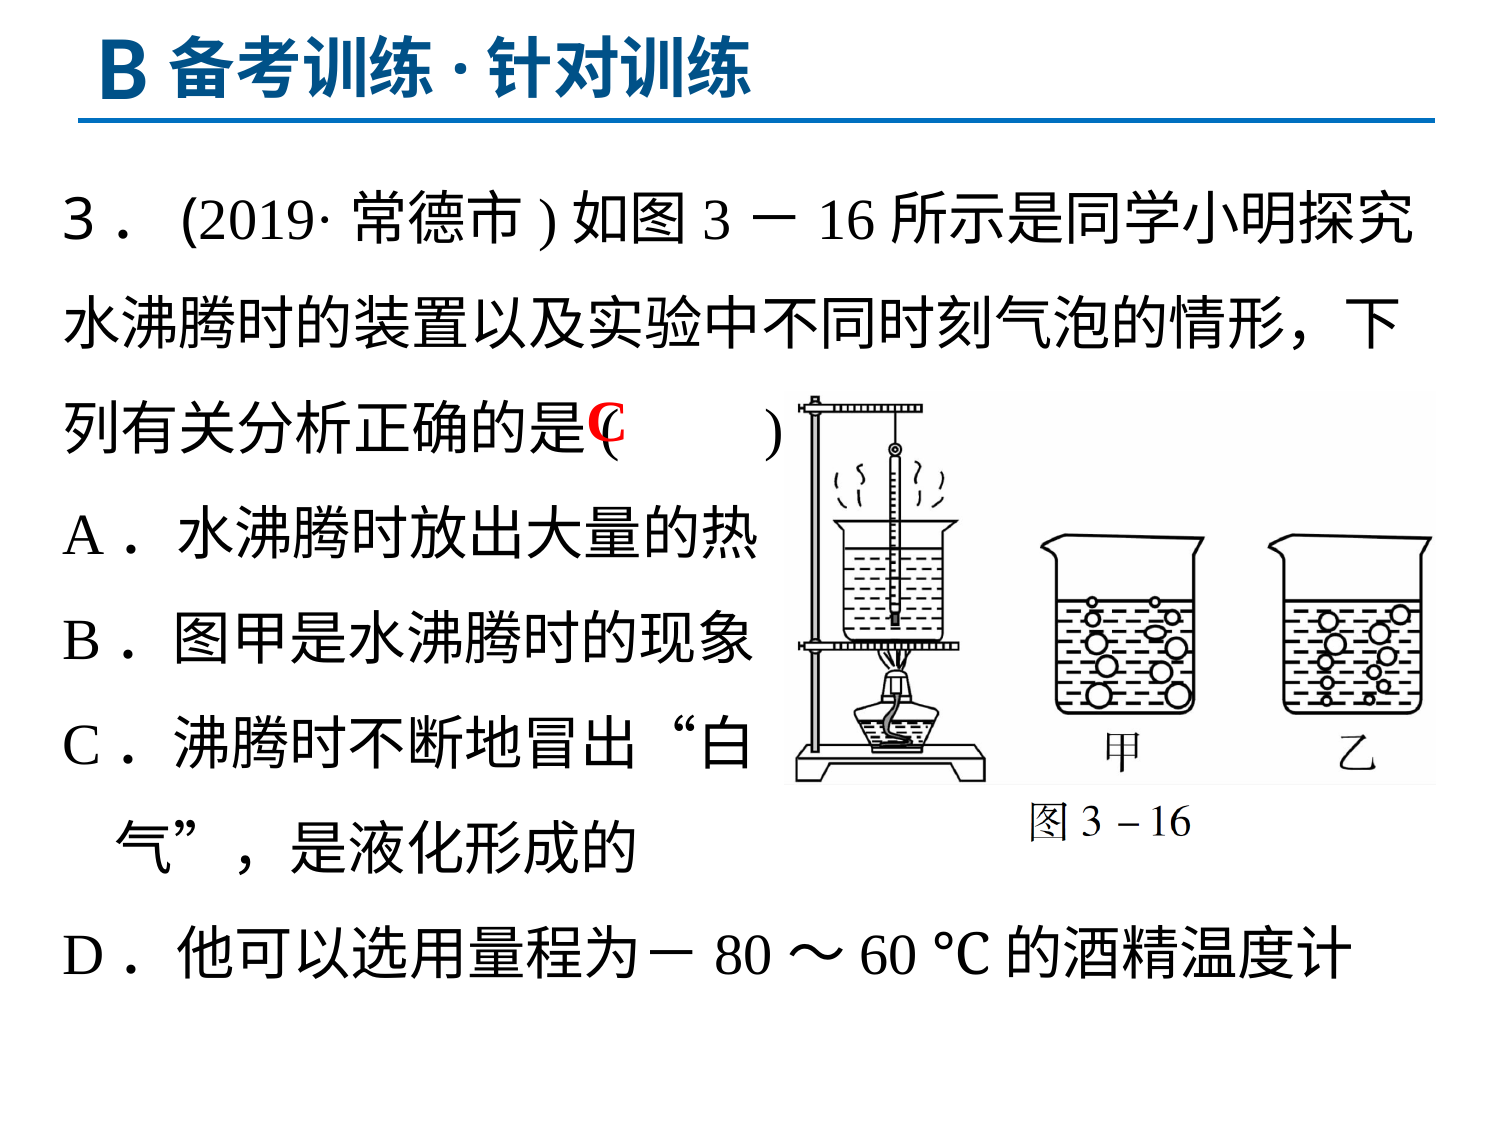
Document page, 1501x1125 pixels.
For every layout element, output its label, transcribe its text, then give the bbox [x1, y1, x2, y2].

text_box C [571, 376, 643, 461]
picture [784, 391, 1436, 844]
text_box 3．(2019·常德市)如图3－16所示是同学小明探究水沸腾时的装置以及实验中不同时刻气泡的情形，下列有关分析正确的是( ) A．水沸腾时放出大量的热 B．图甲是水沸腾时的现象 C．沸腾时不断地冒出“白 气”，是液化形成的 D．他可以选用量程为－80～60 ℃的酒精温度计 [62, 138, 1429, 994]
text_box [77, 0, 1436, 126]
